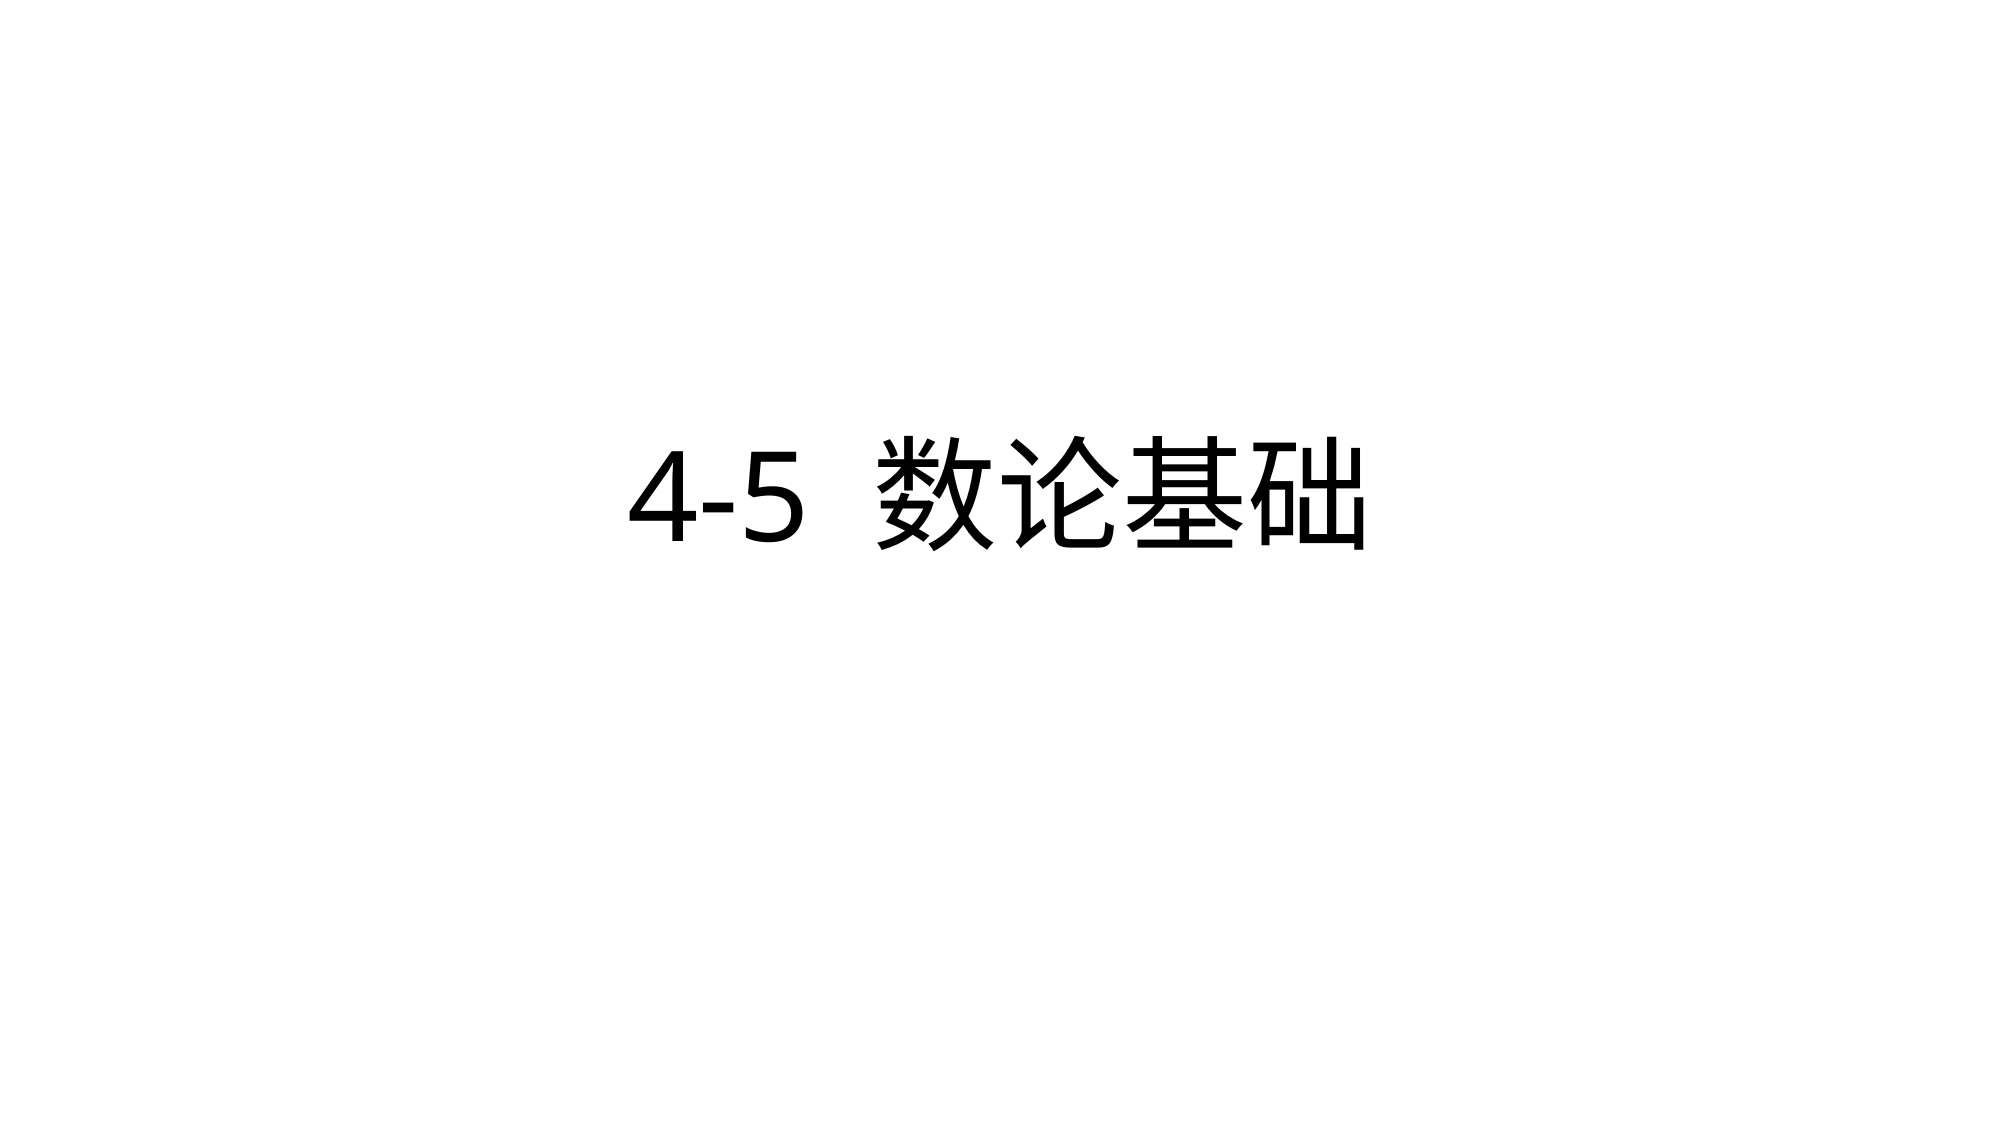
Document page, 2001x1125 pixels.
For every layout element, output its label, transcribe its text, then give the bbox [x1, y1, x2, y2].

title 4-5 数论基础 [249, 184, 1750, 576]
